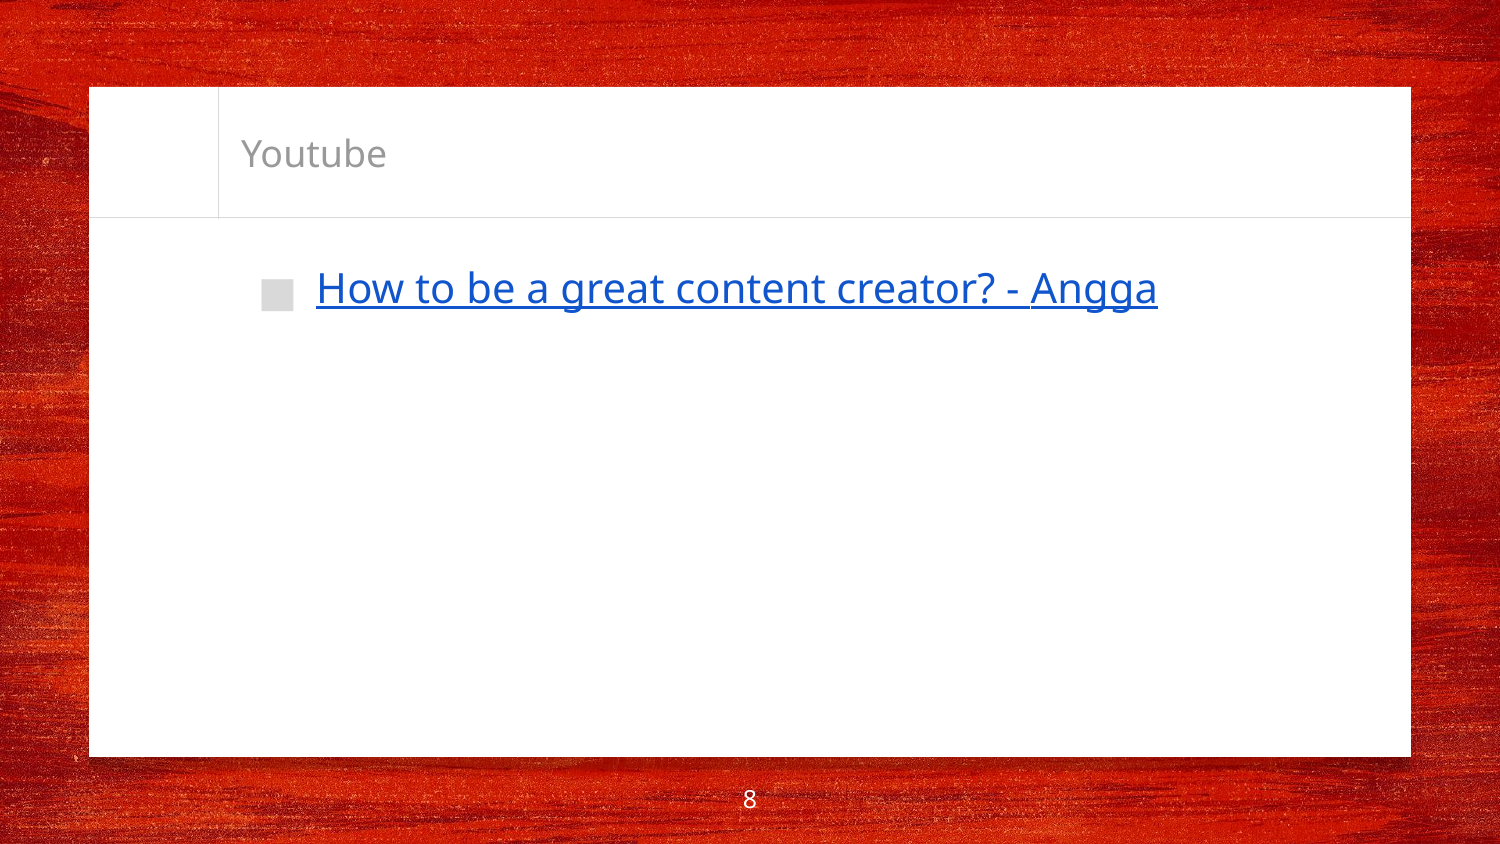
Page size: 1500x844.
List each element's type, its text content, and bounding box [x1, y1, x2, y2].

list How to be a great content creator? - Angga [226, 246, 1330, 707]
title Youtube [226, 86, 1330, 218]
picture [0, 0, 1500, 844]
slide_number 8 [705, 756, 795, 844]
